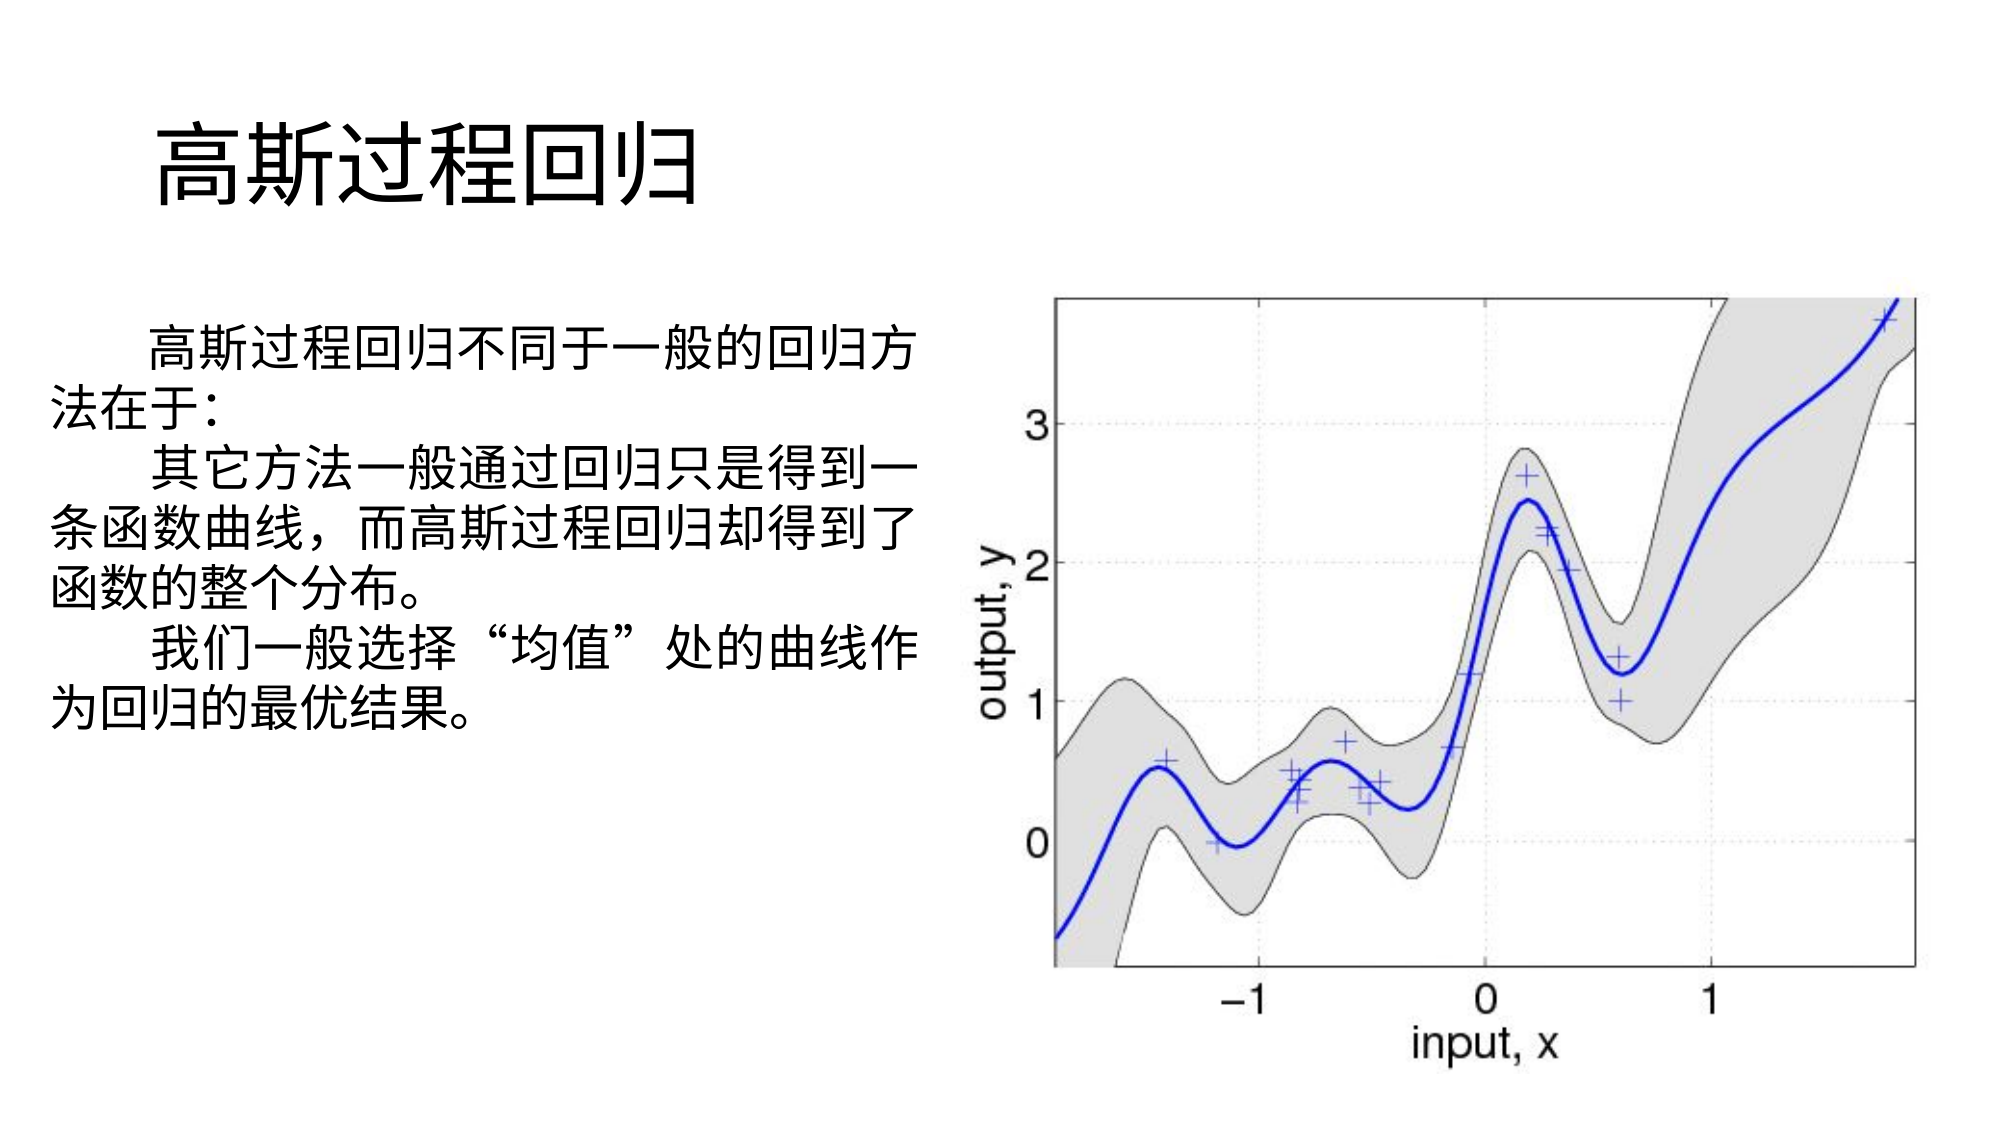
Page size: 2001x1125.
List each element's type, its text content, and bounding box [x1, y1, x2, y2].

picture [960, 277, 1938, 1074]
text_box 高斯过程回归不同于一般的回归方法在于： 其它方法一般通过回归只是得到一条函数曲线，而高斯过程回归却得到了函数的整个分布。 我们一般选择“均值”处的曲线作为回归的最优结果。 [34, 309, 936, 745]
title 高斯过程回归 [137, 59, 1863, 278]
